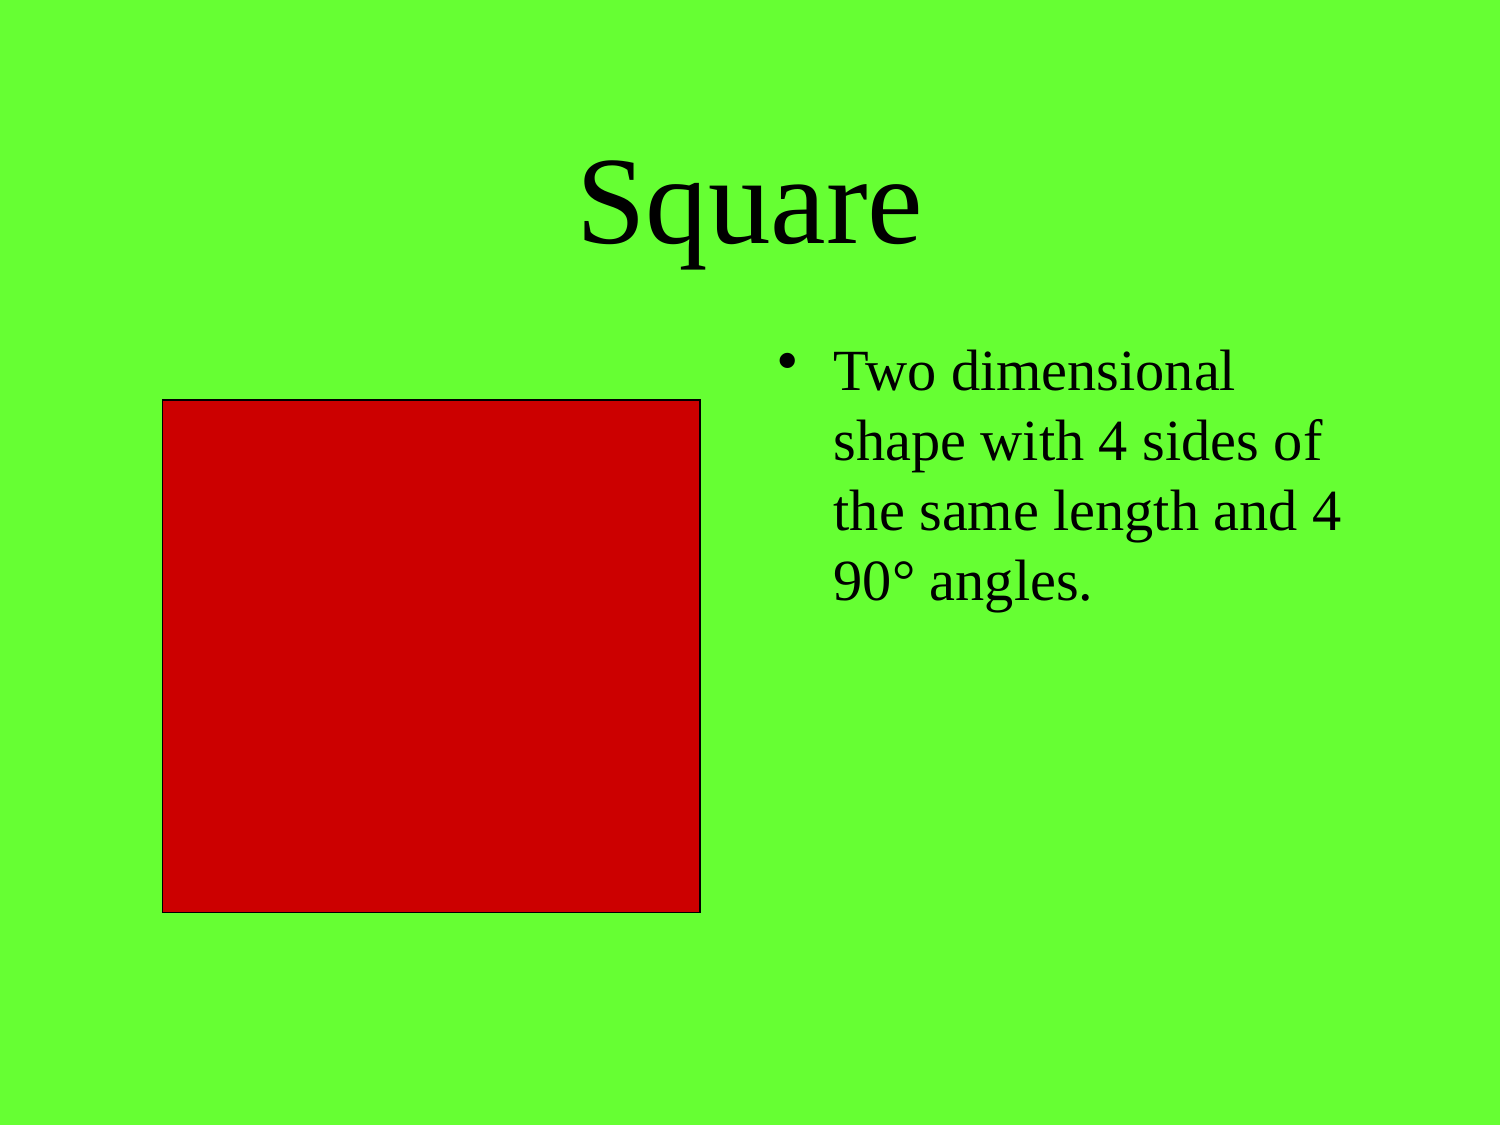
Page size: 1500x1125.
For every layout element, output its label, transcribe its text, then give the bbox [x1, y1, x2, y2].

text_box [162, 399, 700, 913]
list Two dimensional shape with 4 sides of the same length and 4 90° angles. [762, 324, 1388, 1001]
title Square [112, 99, 1388, 288]
